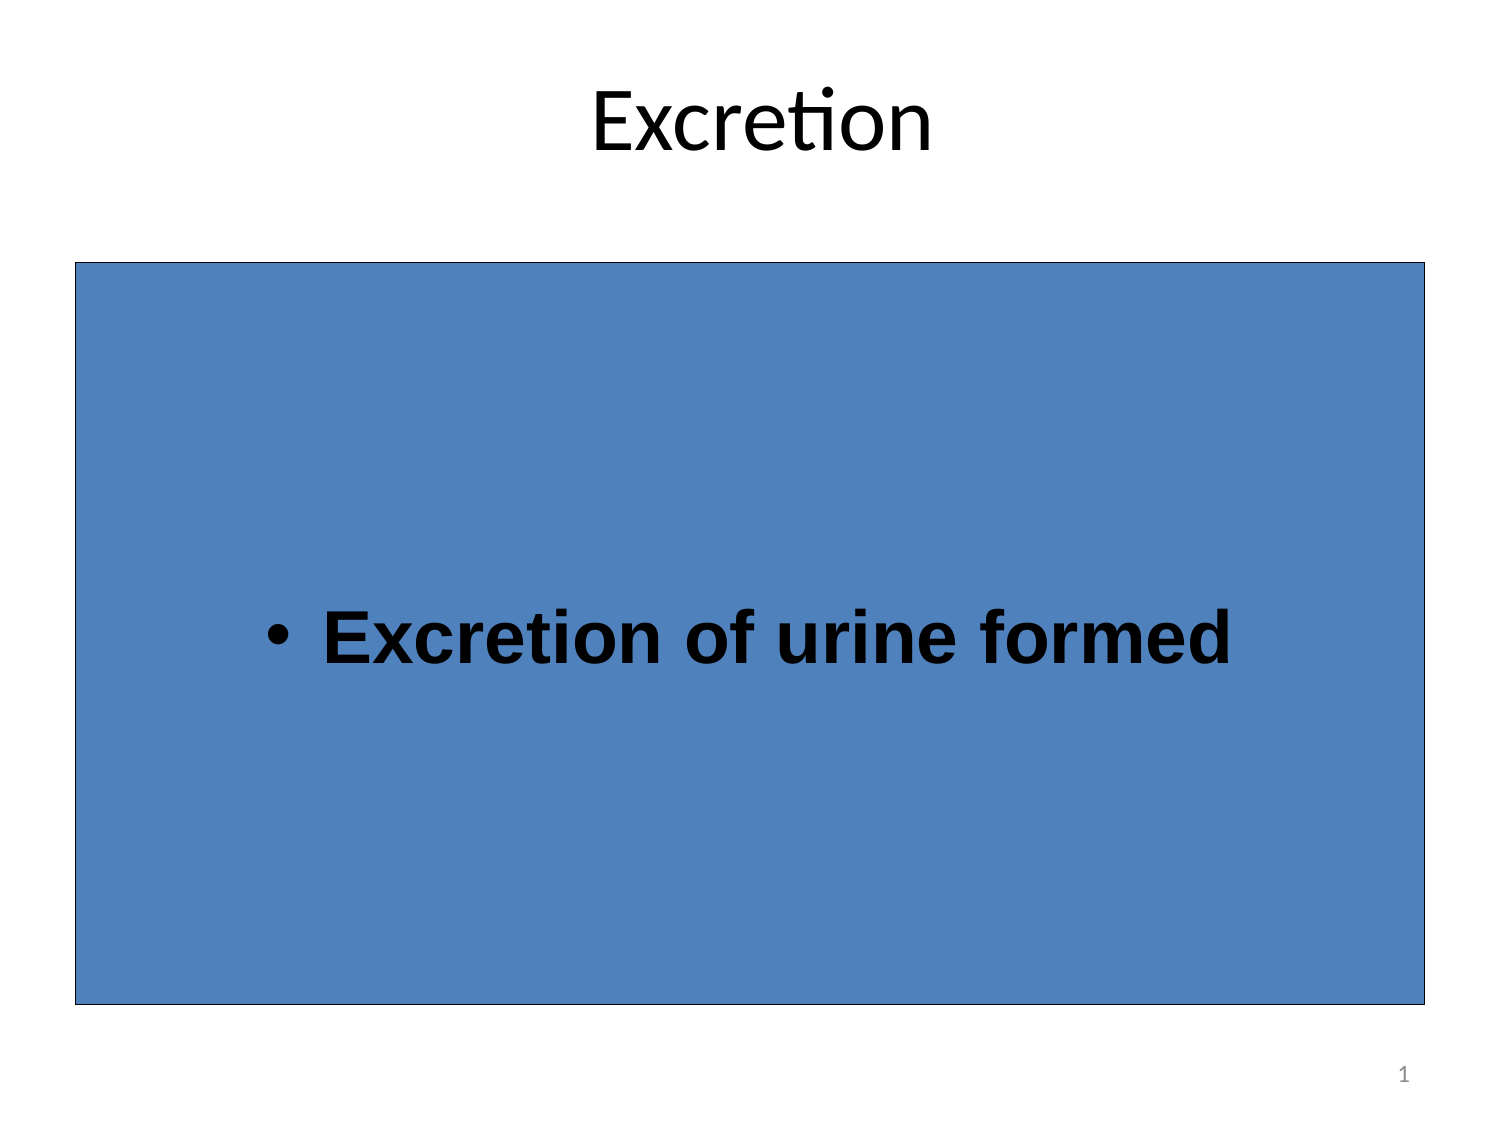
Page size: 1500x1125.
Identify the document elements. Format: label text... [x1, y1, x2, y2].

title Excretion [75, 40, 1451, 188]
list Excretion of urine formed [75, 262, 1425, 1005]
slide_number 1 [1074, 1042, 1425, 1103]
